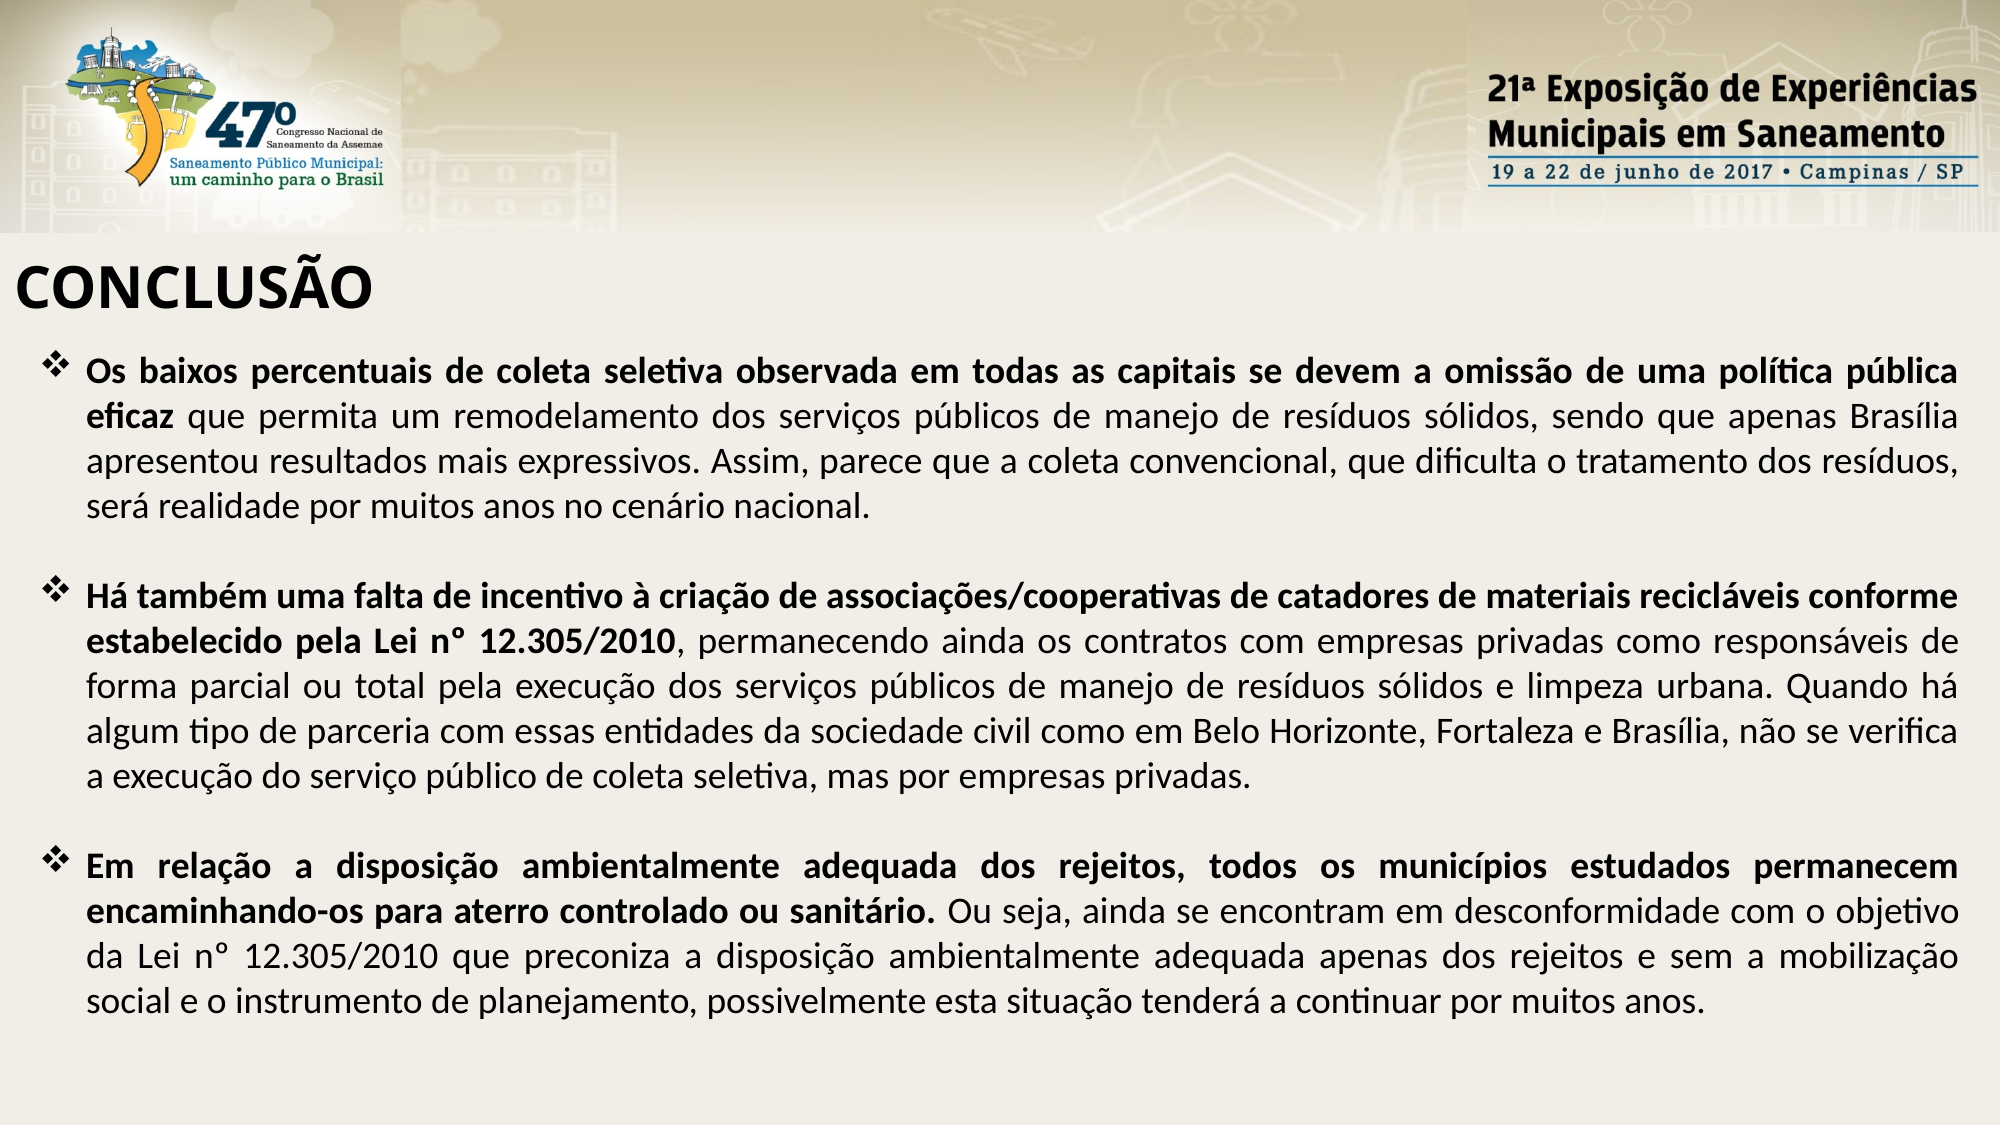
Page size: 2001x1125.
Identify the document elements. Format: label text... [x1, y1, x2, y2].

text_box CONCLUSÃO [0, 242, 684, 328]
text_box Os baixos percentuais de coleta seletiva observada em todas as capitais se devem a omissão de uma política pública eficaz que permita um remodelamento dos serviços públicos de manejo de resíduos sólidos, sendo que apenas Brasília apresentou resultados mais expressivos. Assim, parece que a coleta convencional, que dificulta o tratamento dos resíduos, será realidade por muitos anos no cenário nacional. Há também uma falta de incentivo à criação de associações/cooperativas de catadores de materiais recicláveis conforme estabelecido pela Lei nº 12.305/2010, permanecendo ainda os contratos com empresas privadas como responsáveis de forma parcial ou total pela execução dos serviços públicos de manejo de resíduos sólidos e limpeza urbana. Quando há algum tipo de parceria com essas entidades da sociedade civil como em Belo Horizonte, Fortaleza e Brasília, não se verifica a execução do serviço público de coleta seletiva, mas por empresas privadas. Em relação a disposição ambientalmente adequada dos rejeitos, todos os municípios estudados permanecem encaminhando-os para aterro controlado ou sanitário. Ou seja, ainda se encontram em desconformidade com o objetivo da Lei nº 12.305/2010 que preconiza a disposição ambientalmente adequada apenas dos rejeitos e sem a mobilização social e o instrumento de planejamento, possivelmente esta situação tenderá a continuar por muitos anos. [24, 338, 1976, 1029]
picture [0, 0, 2000, 233]
